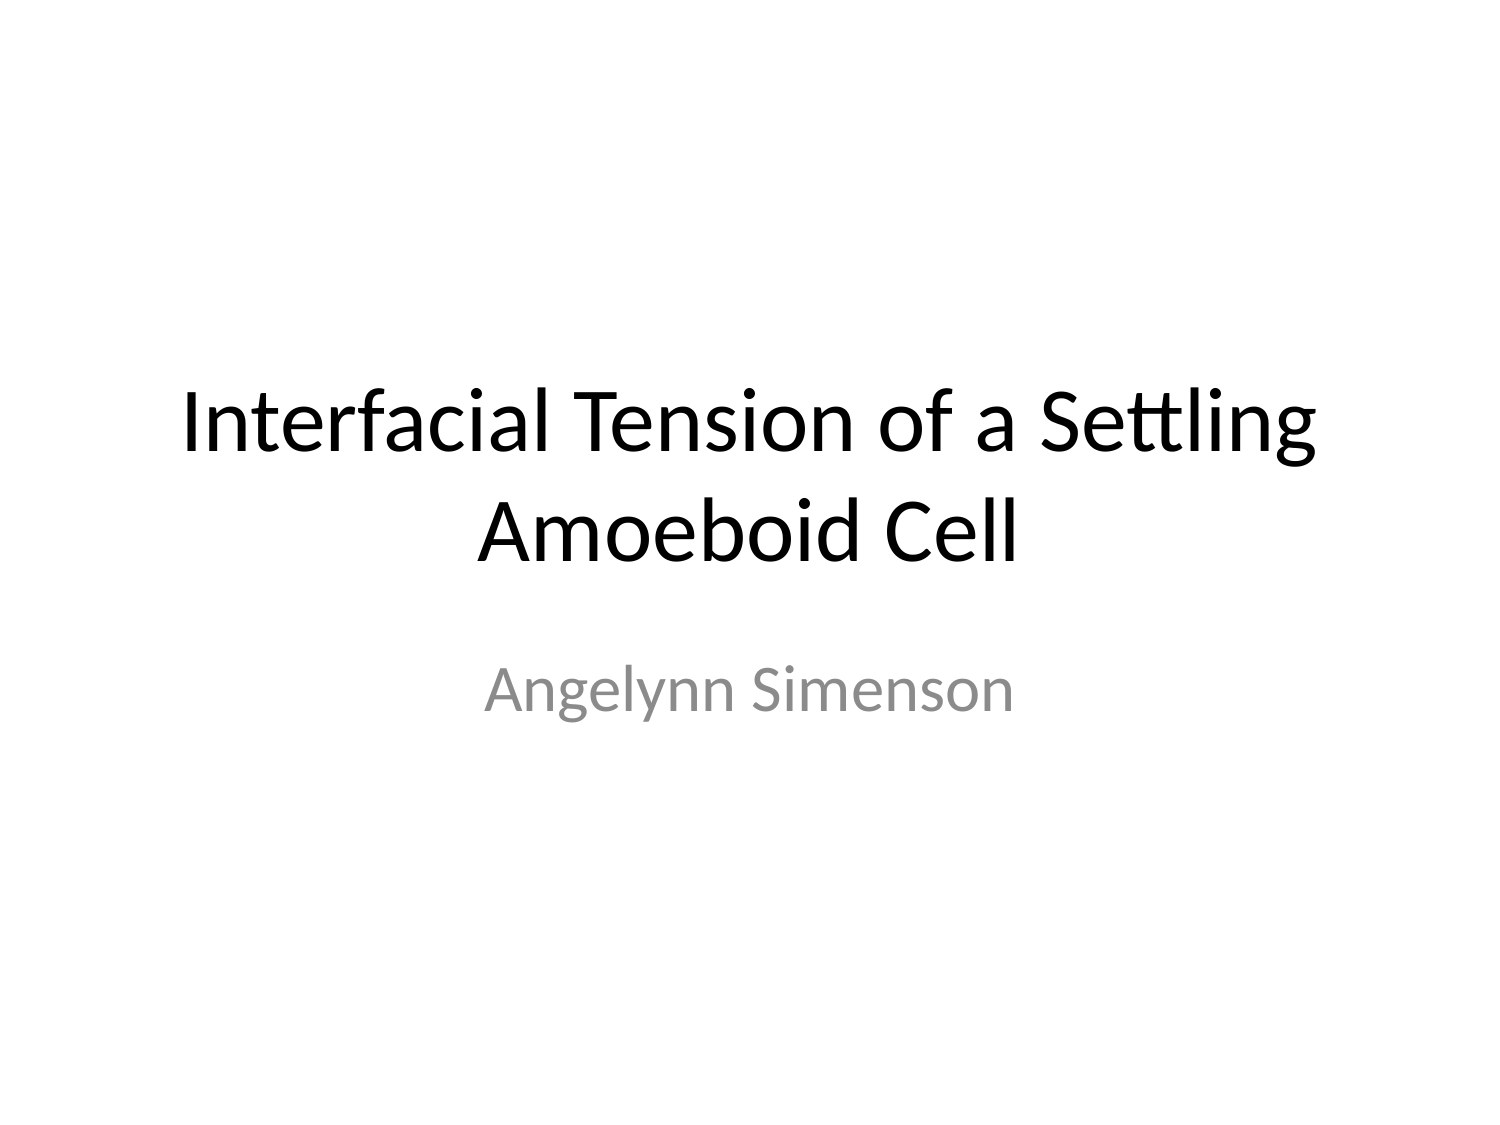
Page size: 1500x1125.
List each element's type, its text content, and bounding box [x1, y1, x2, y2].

subtitle Angelynn Simenson [225, 637, 1275, 925]
title Interfacial Tension of a Settling Amoeboid Cell [112, 349, 1388, 591]
